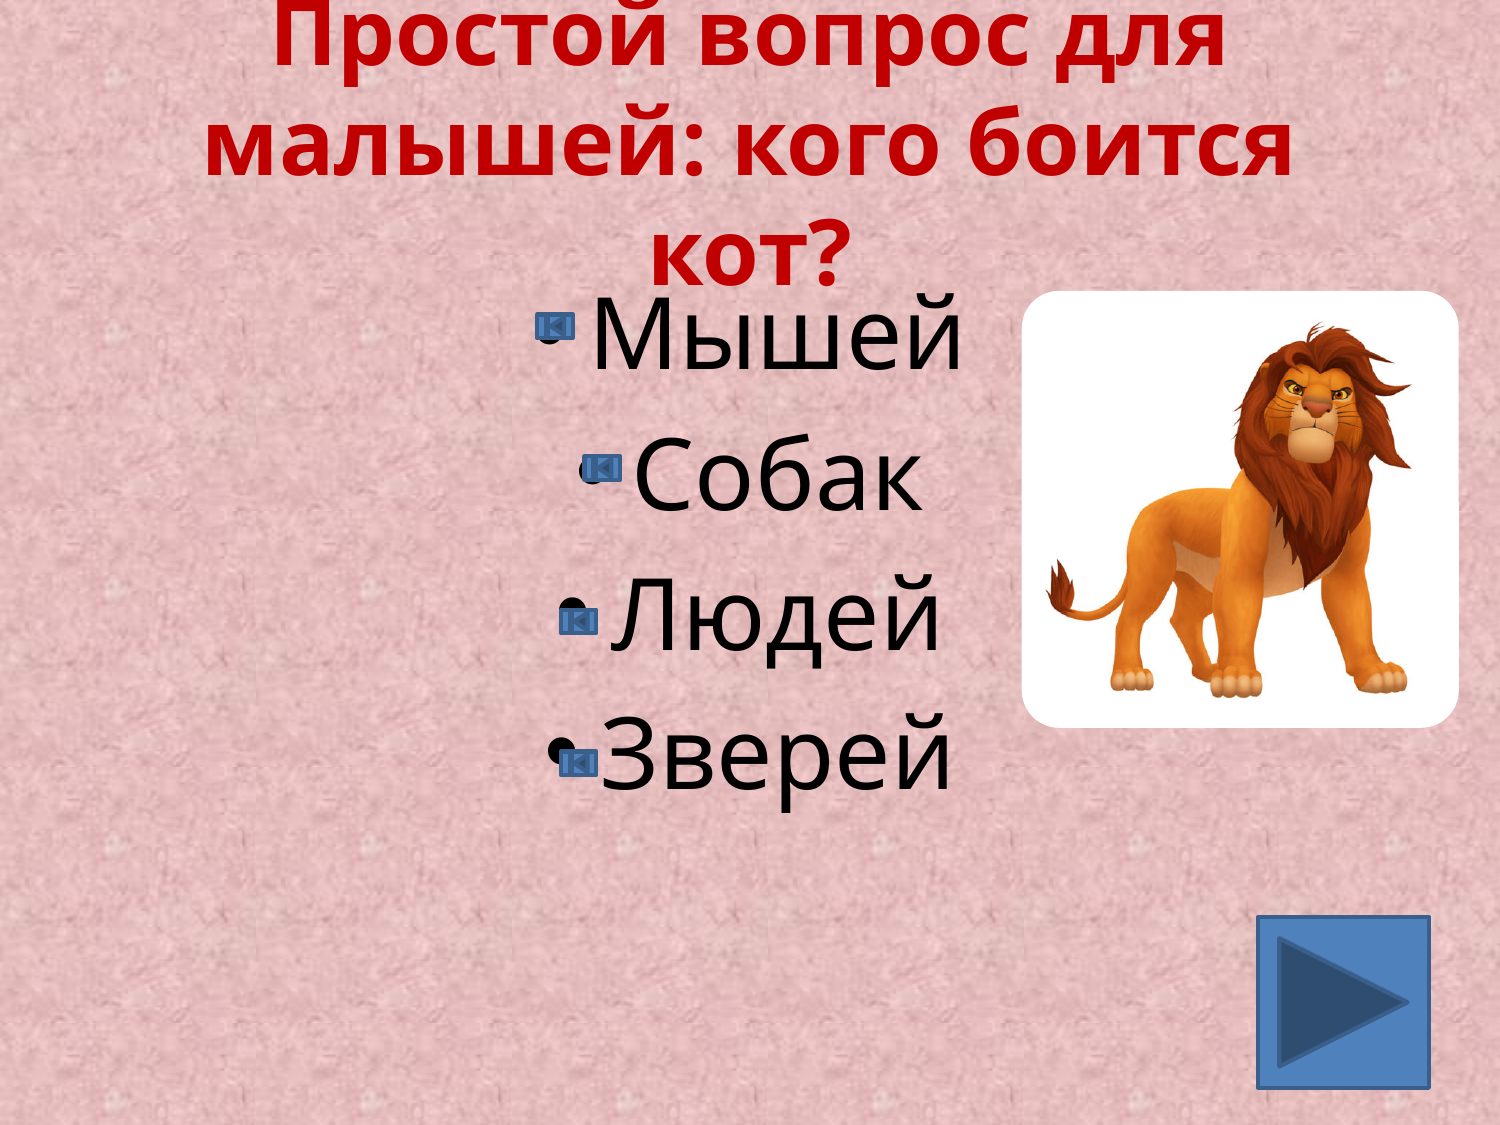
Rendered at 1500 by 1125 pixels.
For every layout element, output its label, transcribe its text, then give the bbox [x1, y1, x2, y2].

text_box [559, 749, 598, 777]
list Мышей Собак Людей Зверей [75, 262, 1425, 1005]
text_box [559, 608, 598, 635]
text_box [1256, 915, 1431, 1090]
title Простой вопрос для малышей: кого боится кот? [75, 45, 1425, 233]
picture [0, 0, 1500, 1125]
text_box [535, 312, 575, 340]
text_box [582, 454, 622, 482]
